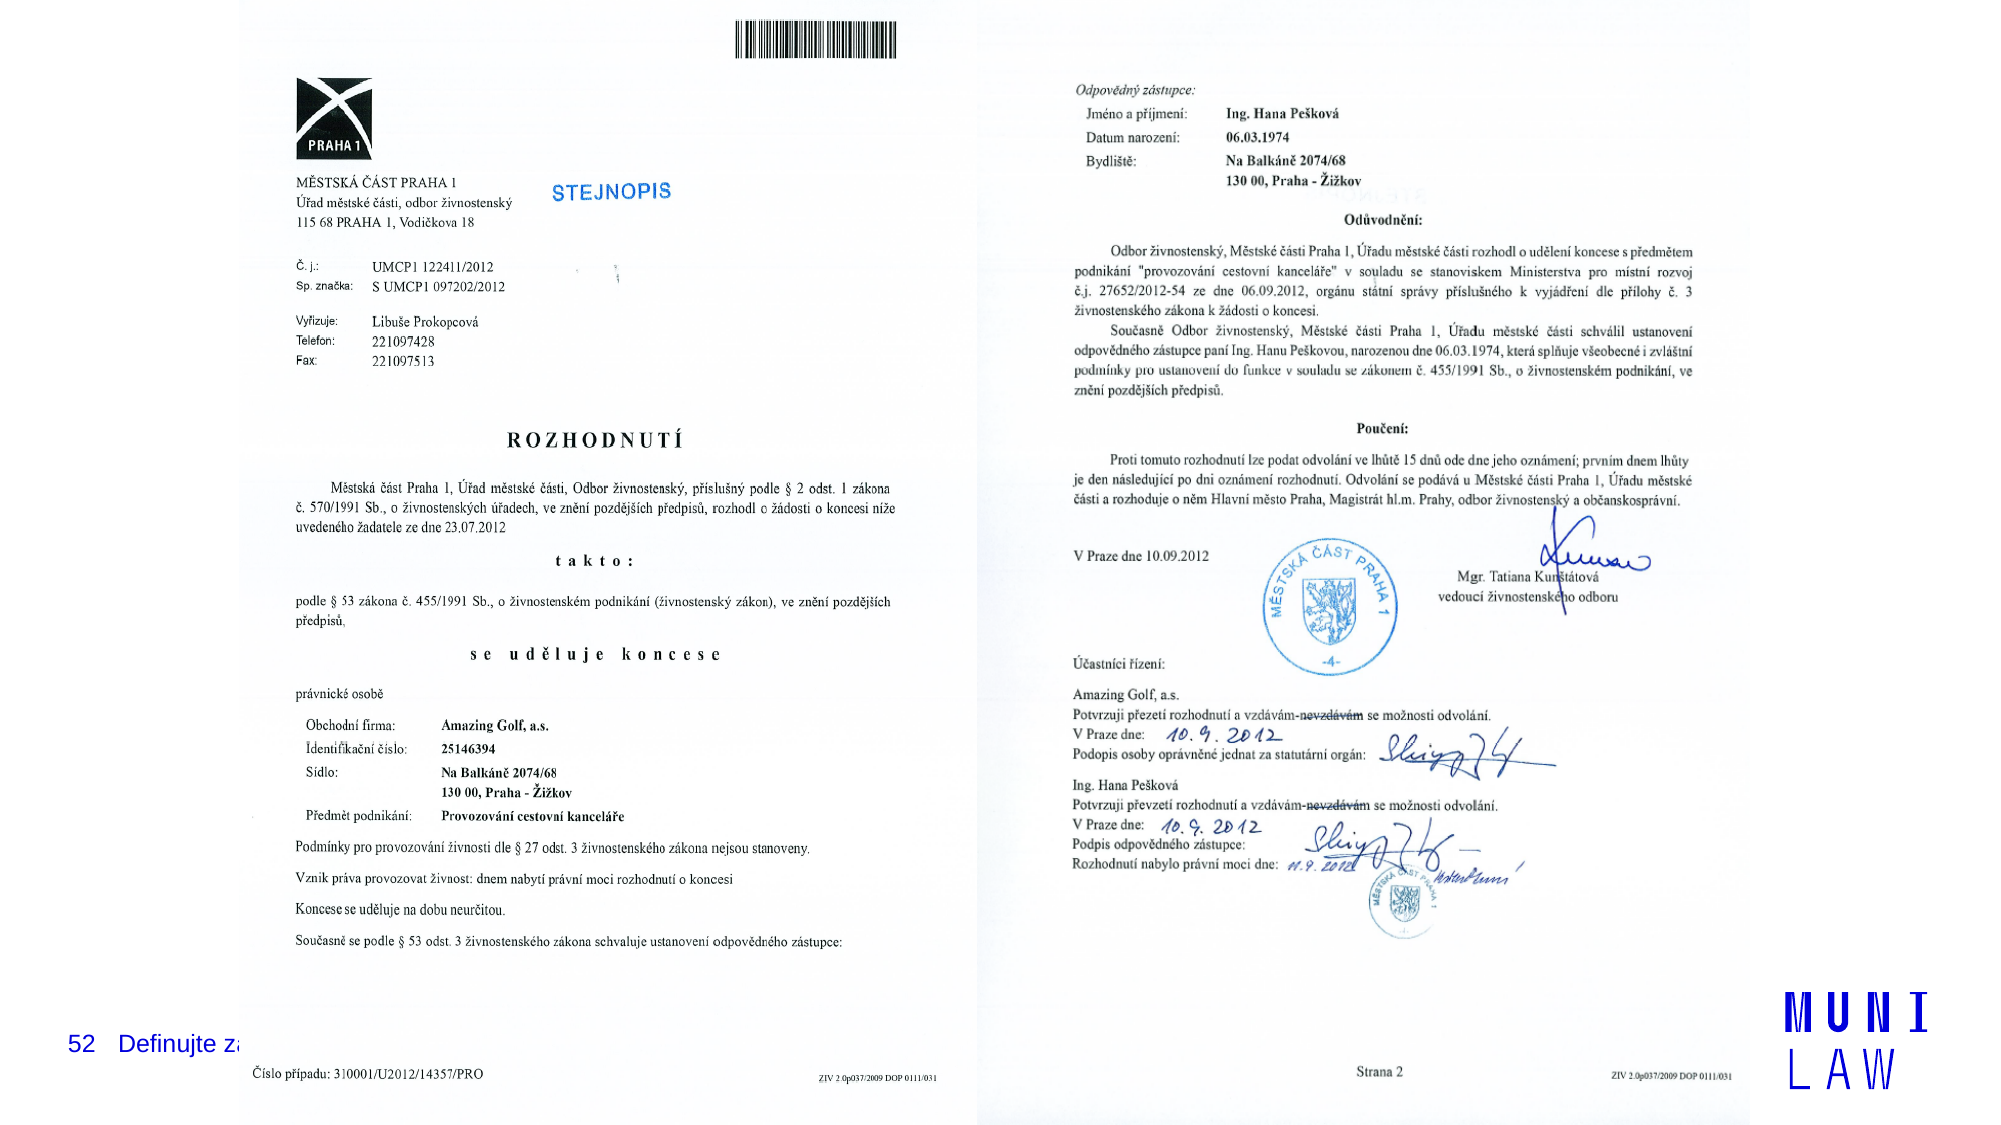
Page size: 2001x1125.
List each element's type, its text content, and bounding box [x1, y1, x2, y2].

footer Definujte zápatí - název prezentace / pracoviště [118, 1021, 234, 1063]
picture [239, 0, 1751, 1125]
slide_number 52 [67, 1021, 110, 1063]
